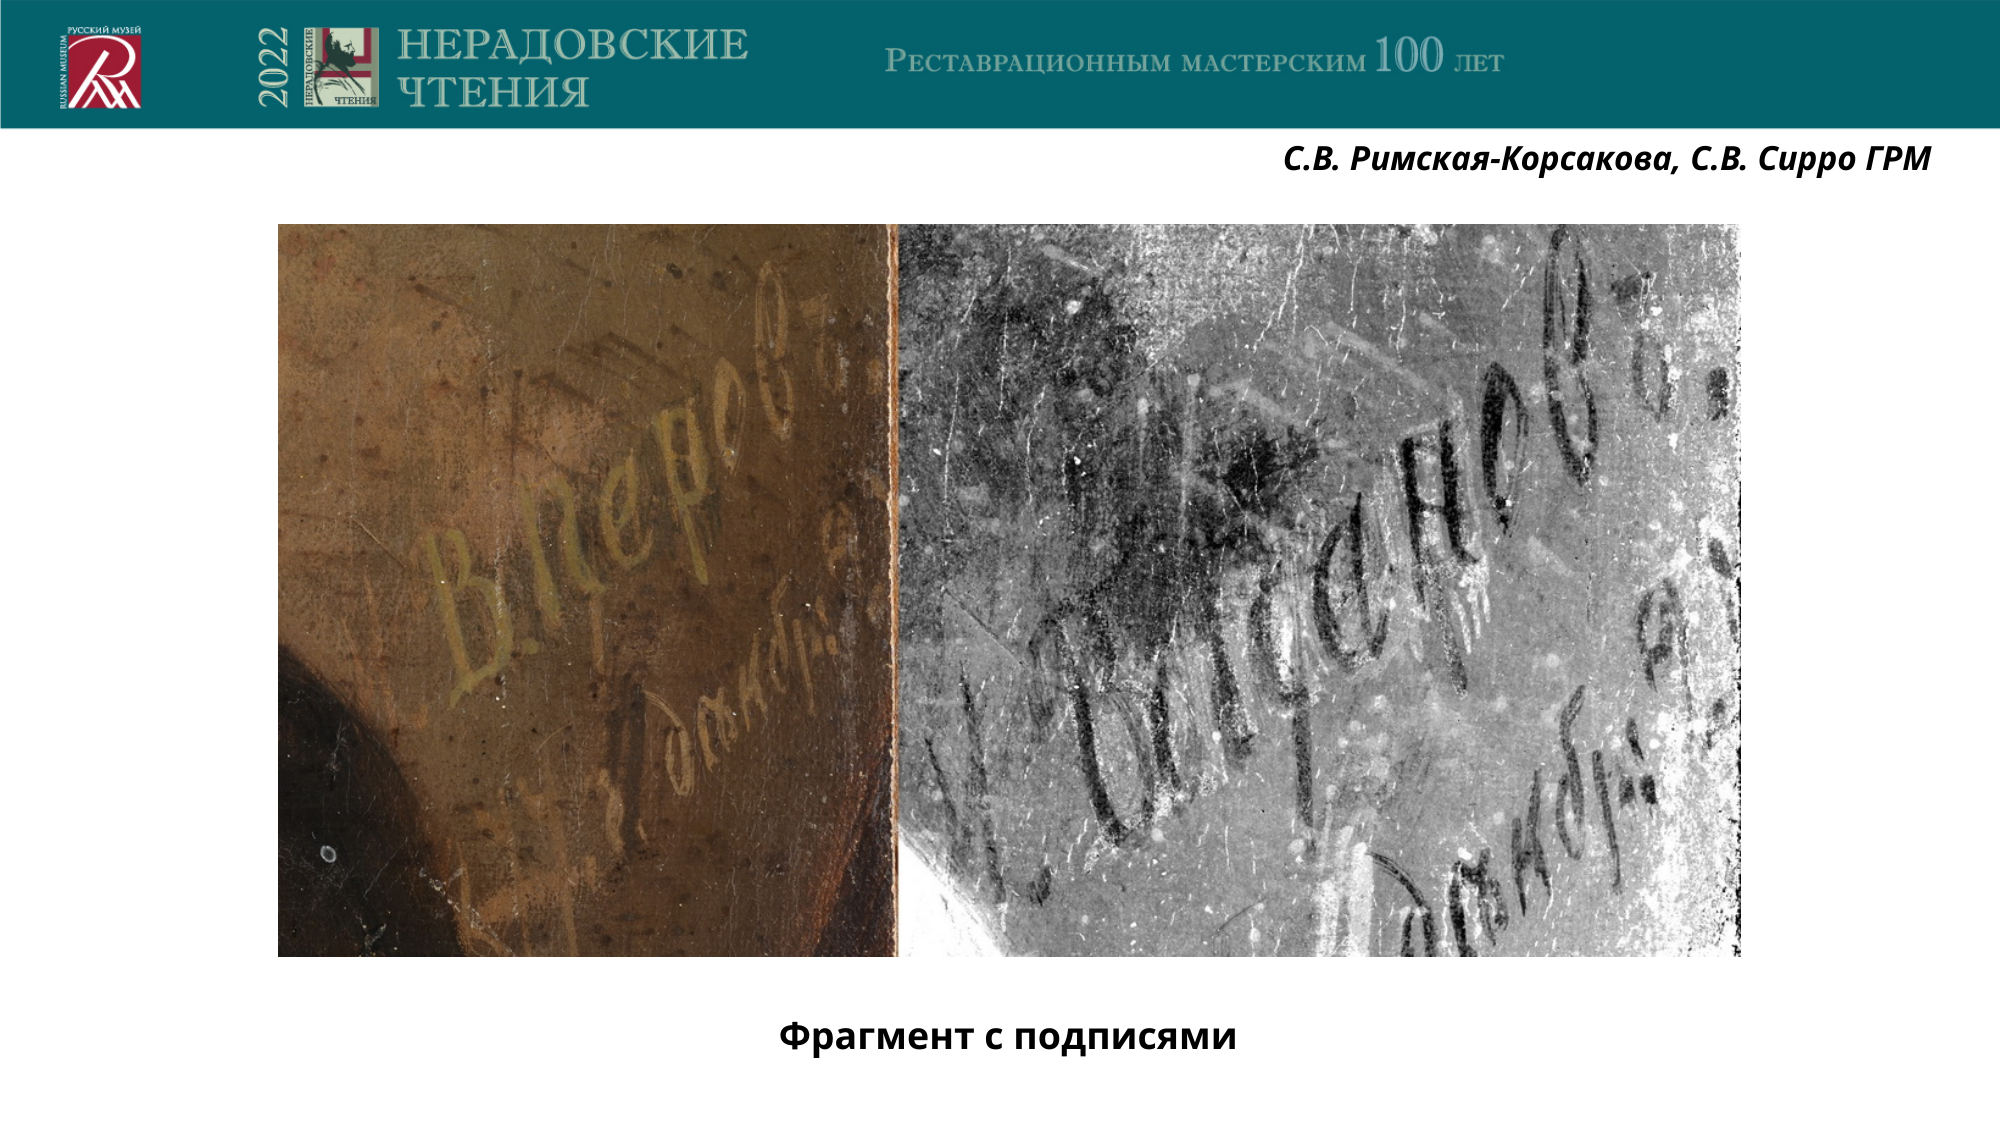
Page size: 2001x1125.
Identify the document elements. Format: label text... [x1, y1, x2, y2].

picture [278, 224, 1741, 957]
text_box С.В. Римская-Корсакова, С.В. Сирро ГРМ [1268, 131, 1948, 185]
title Фрагмент с подписями [359, 979, 1658, 1096]
picture [0, 0, 2000, 131]
